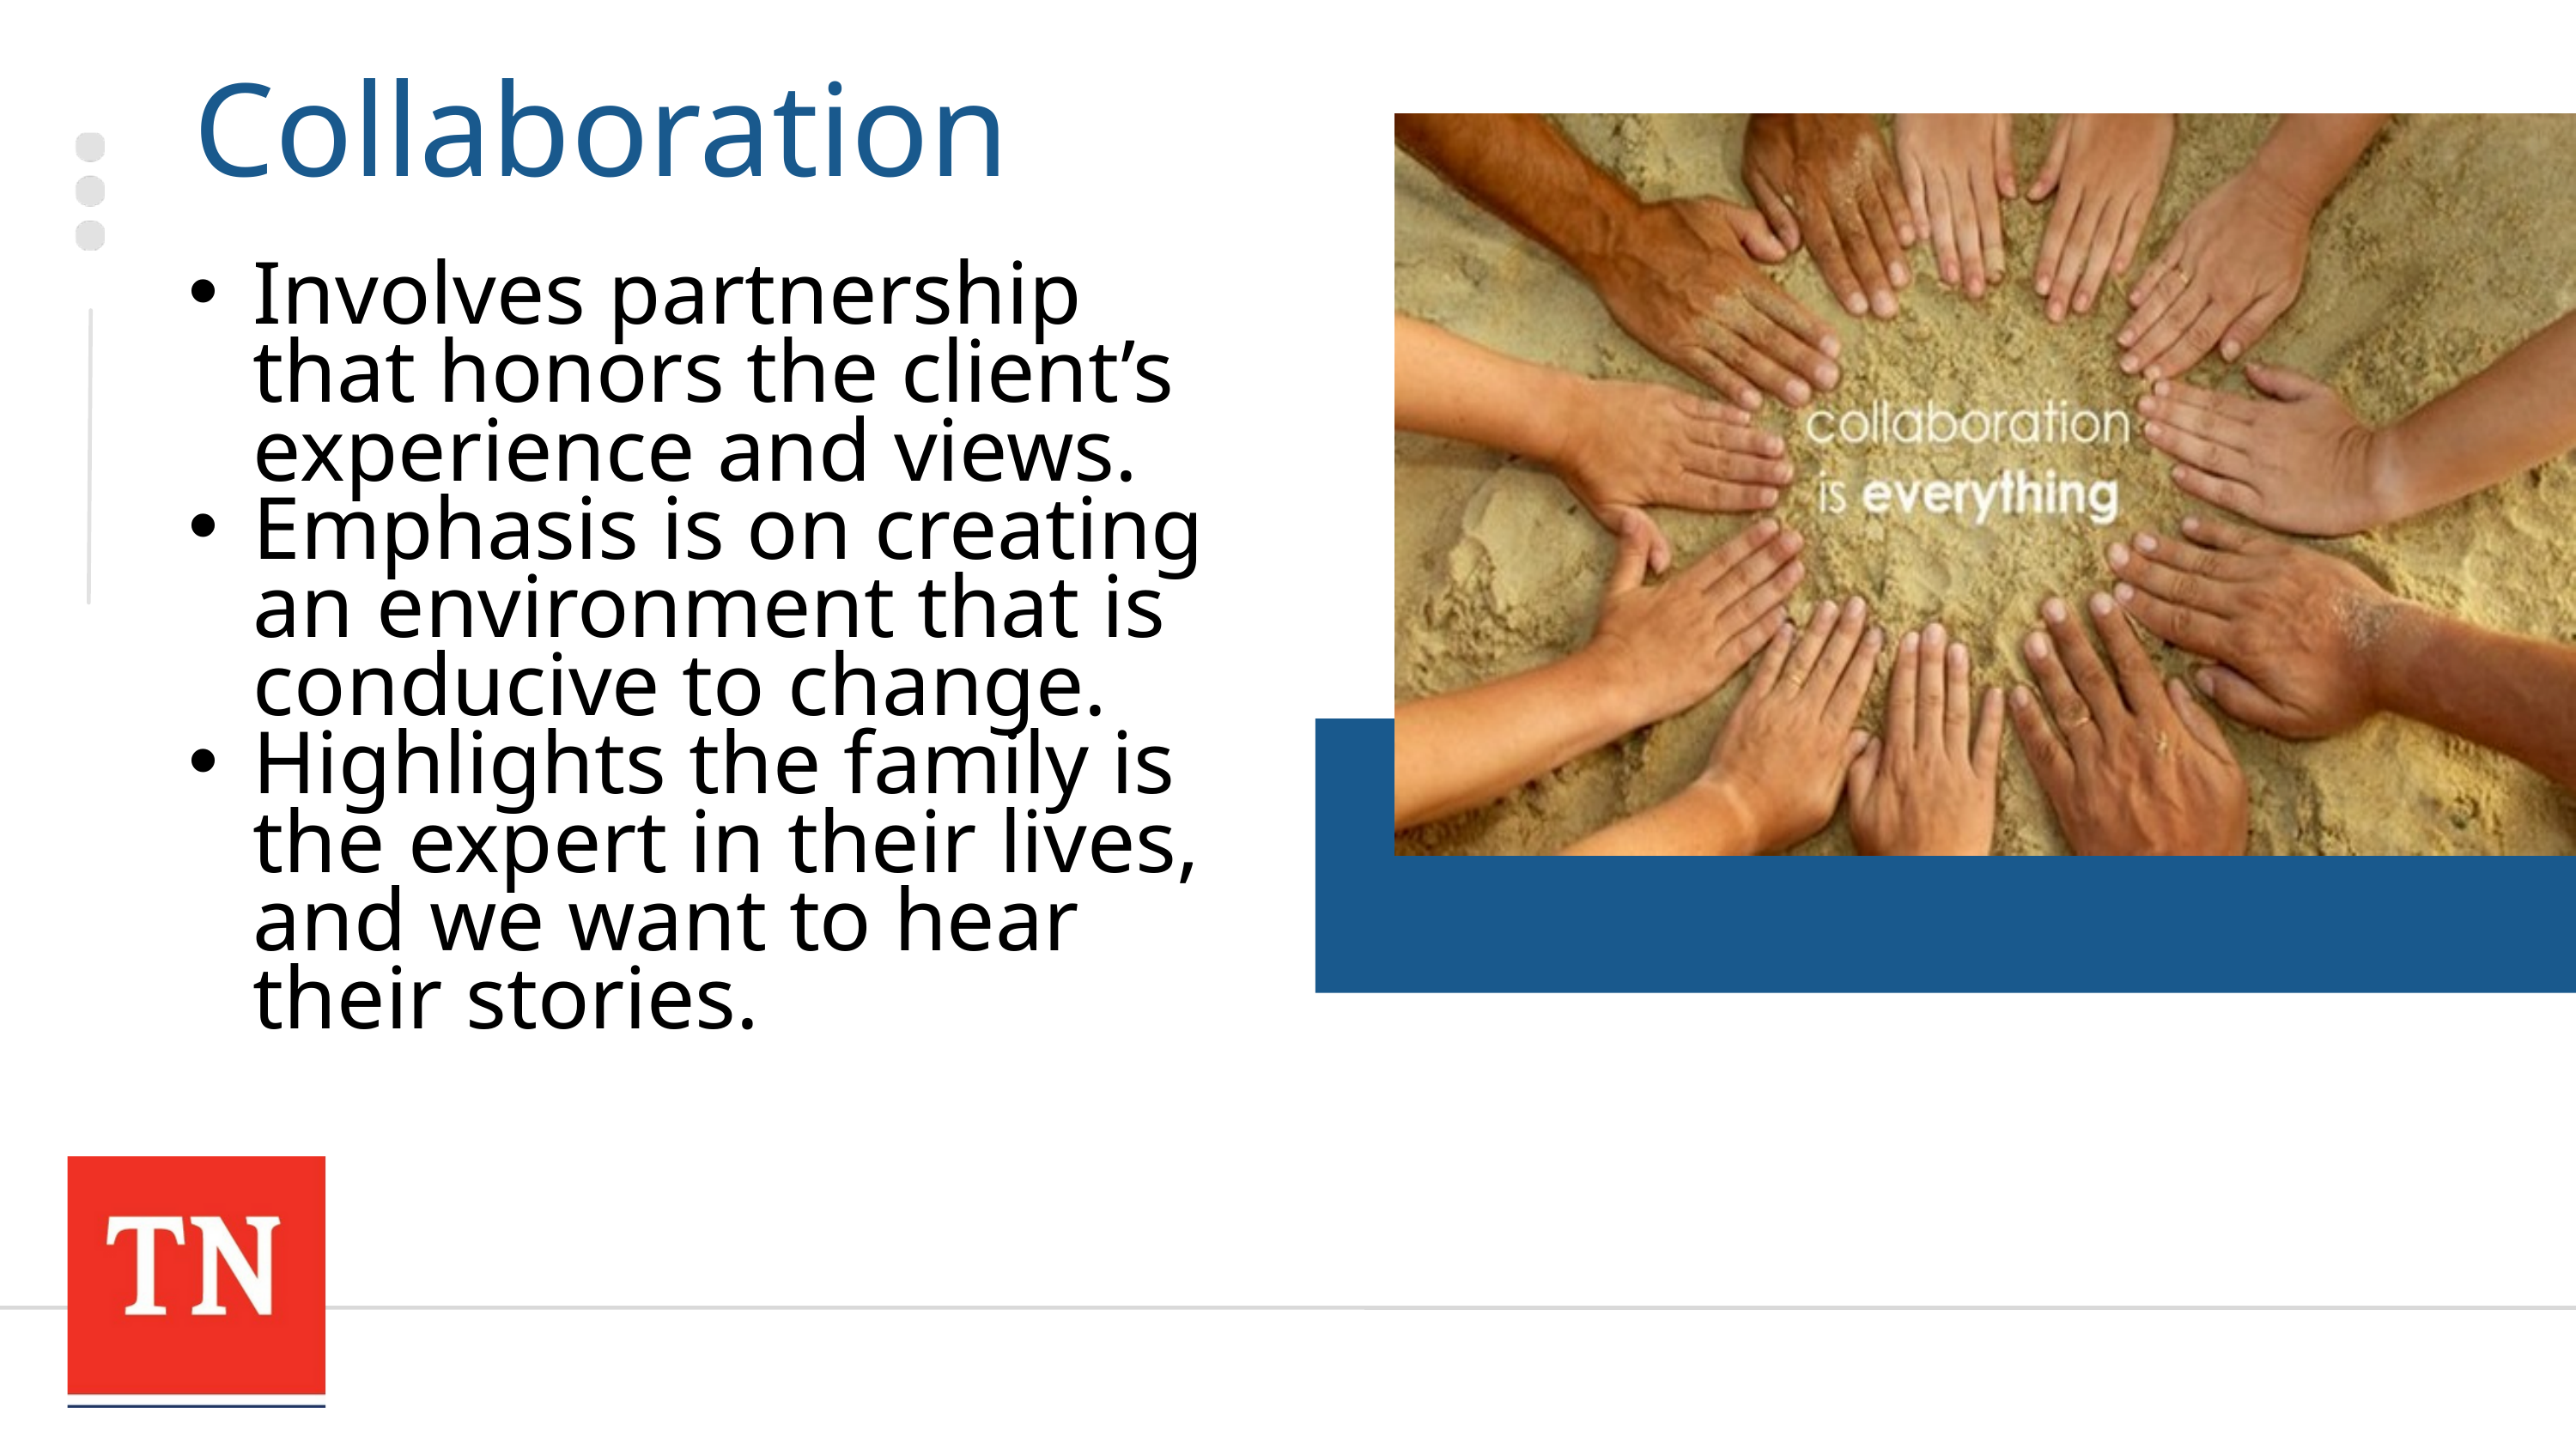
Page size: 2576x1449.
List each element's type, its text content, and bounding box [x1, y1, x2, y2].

text_box [76, 214, 105, 251]
text_box [76, 133, 105, 174]
picture [1394, 112, 2576, 857]
text_box Involves partnership that honors the client’s experience and views. Emphasis is on creating an environment that is conducive to change. Highlights the family is the expert in their lives, and we want to hear their stories. [189, 263, 1252, 1046]
picture [67, 1156, 326, 1408]
text_box Collaboration [193, 58, 1540, 203]
text_box [1315, 718, 2576, 993]
picture [30, 175, 150, 206]
